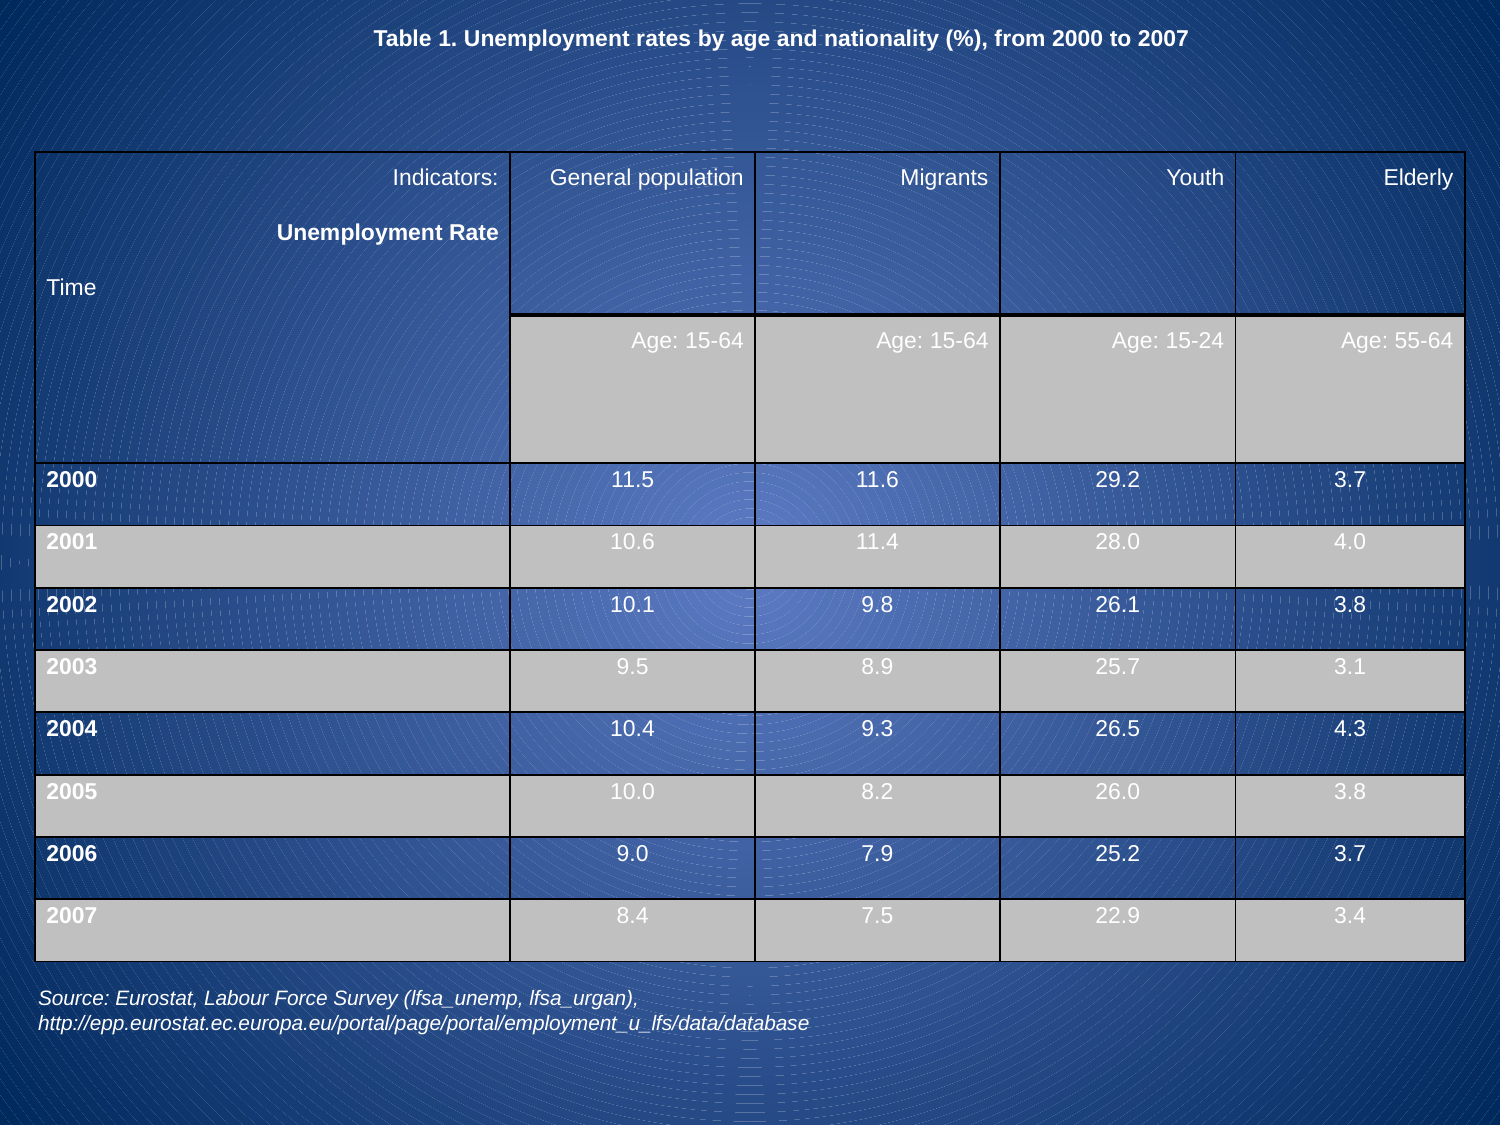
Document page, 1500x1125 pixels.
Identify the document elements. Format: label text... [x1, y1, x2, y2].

table_cell 25.7 [1001, 651, 1235, 711]
table_cell 2005 [36, 776, 509, 836]
table_cell 3.7 [1236, 464, 1464, 525]
table_cell 3.1 [1236, 651, 1464, 711]
table_cell 3.4 [1236, 900, 1464, 961]
table_header Indicators: Unemployment Rate Time [36, 153, 509, 462]
table_header General population [511, 153, 754, 313]
table_cell 28.0 [1001, 526, 1235, 587]
table_cell 3.7 [1236, 838, 1464, 898]
table_cell 26.1 [1001, 589, 1235, 649]
table_cell 7.9 [756, 838, 999, 898]
table_cell 10.0 [511, 776, 754, 836]
table_cell Age: 15-64 [511, 317, 754, 462]
table_header Migrants [756, 153, 999, 313]
table_cell Age: 15-24 [1001, 317, 1235, 462]
table_cell 10.1 [511, 589, 754, 649]
table_cell 22.9 [1001, 900, 1235, 961]
table_cell 10.4 [511, 713, 754, 774]
text_box Source: Eurostat, Labour Force Survey (lfsa_unemp, lfsa_urgan), http://epp.eurostat.ec.europa.eu/portal/page/portal/employment_u_lfs/data/database [23, 977, 1454, 1042]
table_cell 2000 [36, 464, 509, 525]
table_cell 7.5 [756, 900, 999, 961]
table_header Youth [1001, 153, 1235, 313]
table_cell Age: 55-64 [1236, 317, 1464, 462]
table_cell 2006 [36, 838, 509, 898]
table_cell 2004 [36, 713, 509, 774]
table_cell 26.0 [1001, 776, 1235, 836]
table_cell 9.8 [756, 589, 999, 649]
table_cell 8.9 [756, 651, 999, 711]
table_cell 9.3 [756, 713, 999, 774]
table_cell 2003 [36, 651, 509, 711]
table_cell Age: 15-64 [756, 317, 999, 462]
table_header Elderly [1236, 153, 1464, 313]
table_cell 9.0 [511, 838, 754, 898]
table_cell 8.2 [756, 776, 999, 836]
table_cell 4.0 [1236, 526, 1464, 587]
table_cell 4.3 [1236, 713, 1464, 774]
table_cell 9.5 [511, 651, 754, 711]
table_cell 8.4 [511, 900, 754, 961]
text_box Table 1. Unemployment rates by age and nationality (%), from 2000 to 2007 [358, 16, 1206, 59]
table_cell 26.5 [1001, 713, 1235, 774]
table_cell 2002 [36, 589, 509, 649]
table_cell 11.5 [511, 464, 754, 525]
table_cell 2001 [36, 526, 509, 587]
table_cell 29.2 [1001, 464, 1235, 525]
table_cell 10.6 [511, 526, 754, 587]
table_cell 3.8 [1236, 776, 1464, 836]
table_cell 2007 [36, 900, 509, 961]
table_cell 3.8 [1236, 589, 1464, 649]
table_cell 11.6 [756, 464, 999, 525]
table_cell 25.2 [1001, 838, 1235, 898]
table_cell 11.4 [756, 526, 999, 587]
